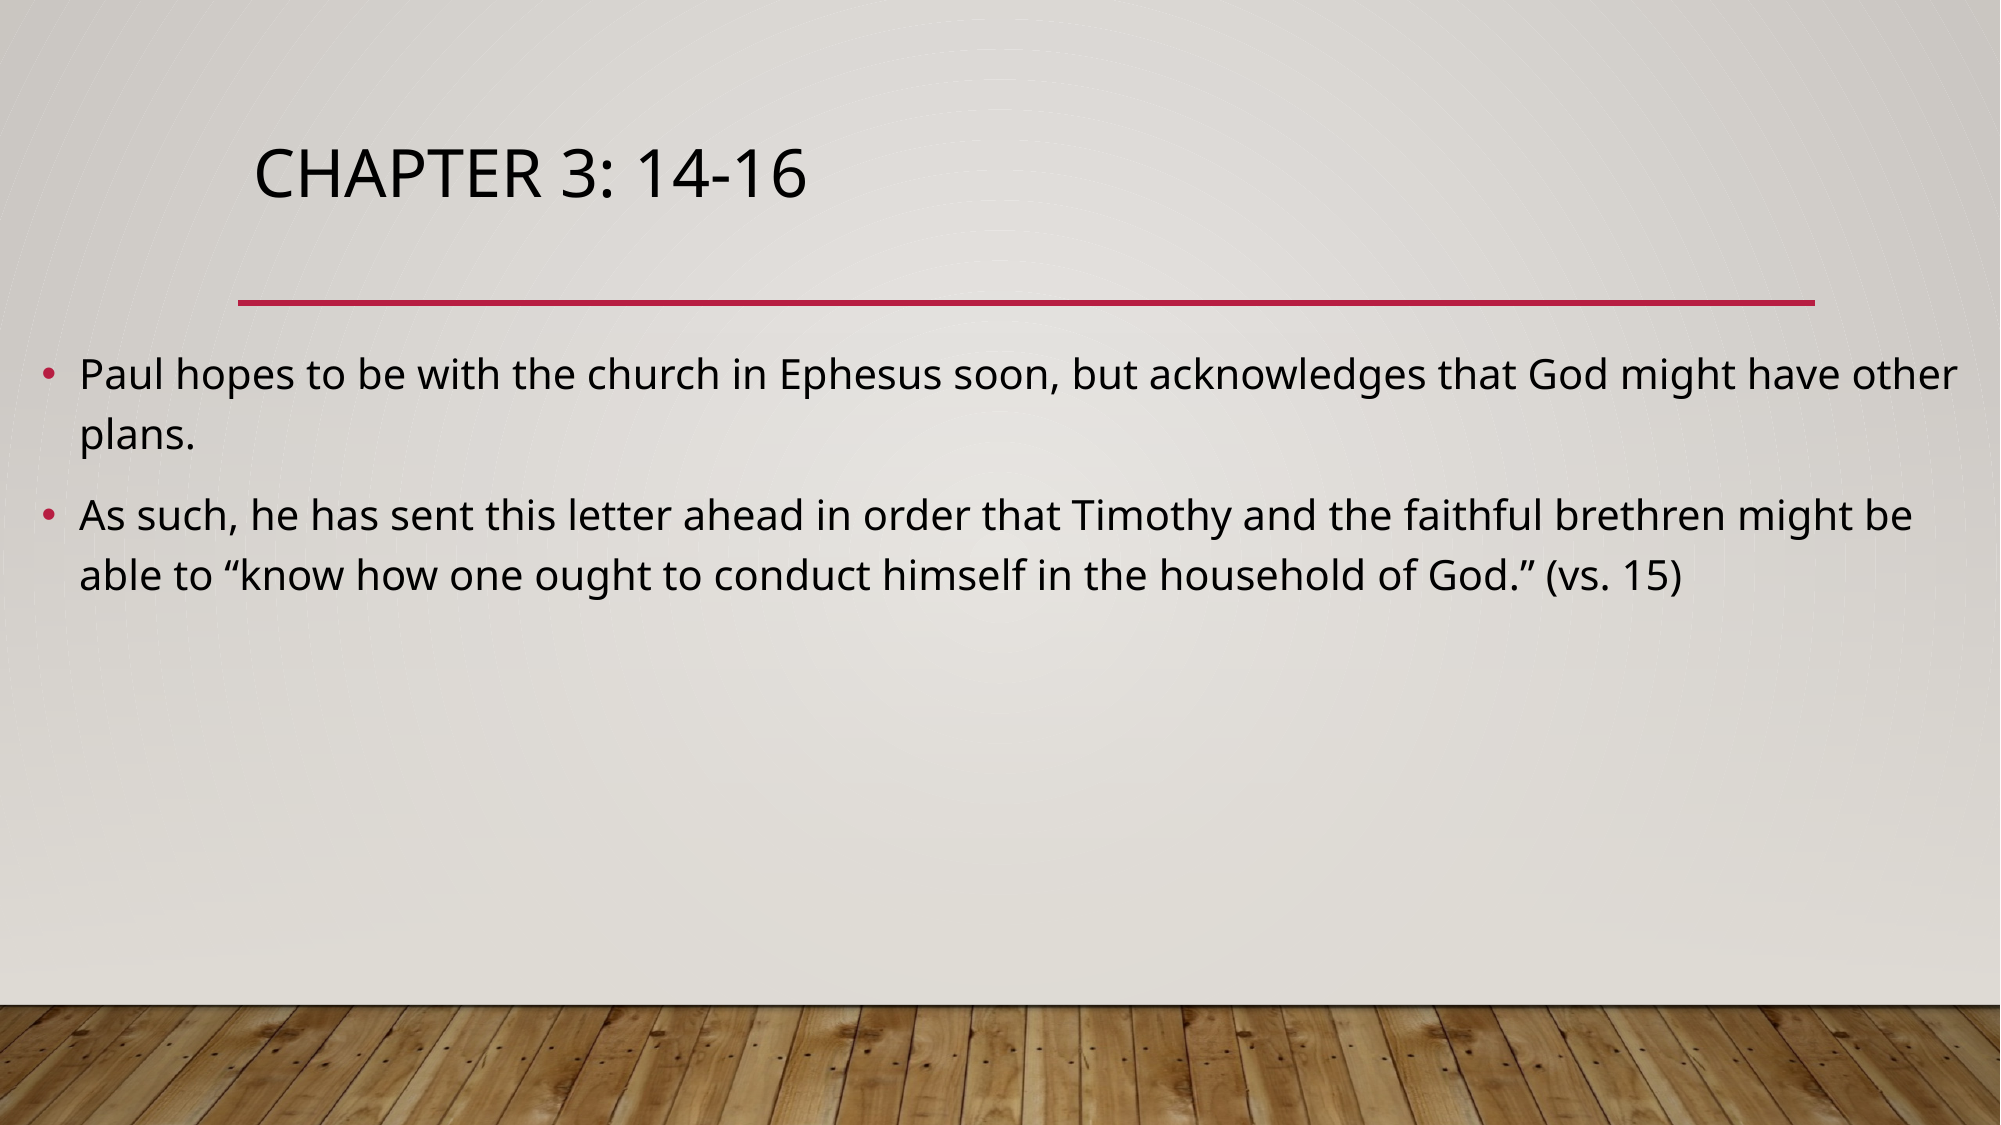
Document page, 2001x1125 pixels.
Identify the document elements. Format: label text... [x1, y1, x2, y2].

picture [0, 1005, 2000, 1125]
title Chapter 3: 14-16 [238, 131, 1814, 305]
list Paul hopes to be with the church in Ephesus soon, but acknowledges that God might have other plans. As such, he has sent this letter ahead in order that Timothy and the faithful brethren might be able to “know how one ought to conduct himself in the household of God.” (vs. 15) [26, 330, 1982, 980]
